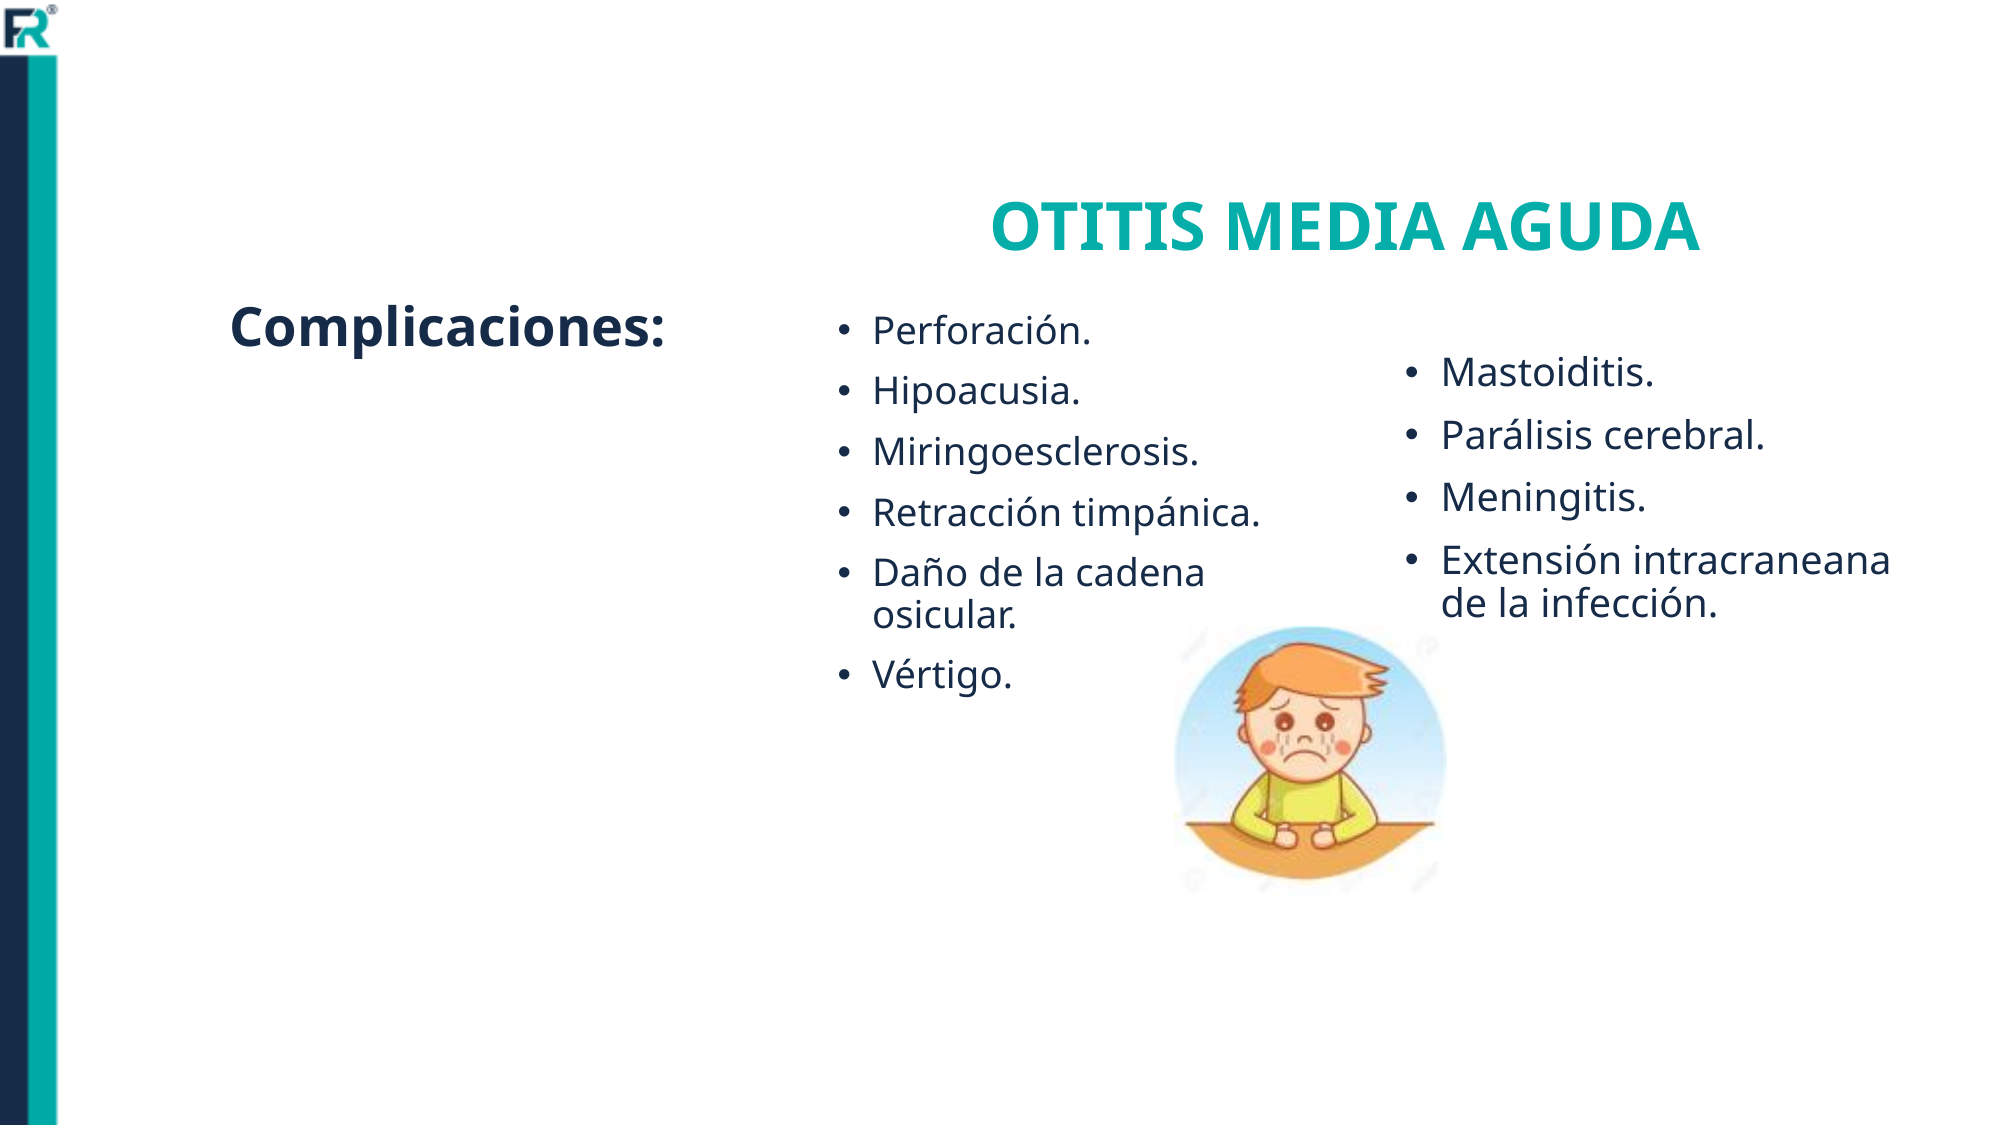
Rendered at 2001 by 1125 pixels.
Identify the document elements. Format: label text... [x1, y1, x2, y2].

title OTITIS MEDIA AGUDA [772, 158, 1918, 300]
picture [0, 0, 2001, 1125]
text_box Mastoiditis. Parálisis cerebral. Meningitis. Extensión intracraneana de la infección. [1389, 345, 1918, 665]
list Perforación. Hipoacusia. Miringoesclerosis. Retracción timpánica. Daño de la cadena osicular. Vértigo. [822, 303, 1350, 707]
text_box Complicaciones: [199, 292, 697, 398]
